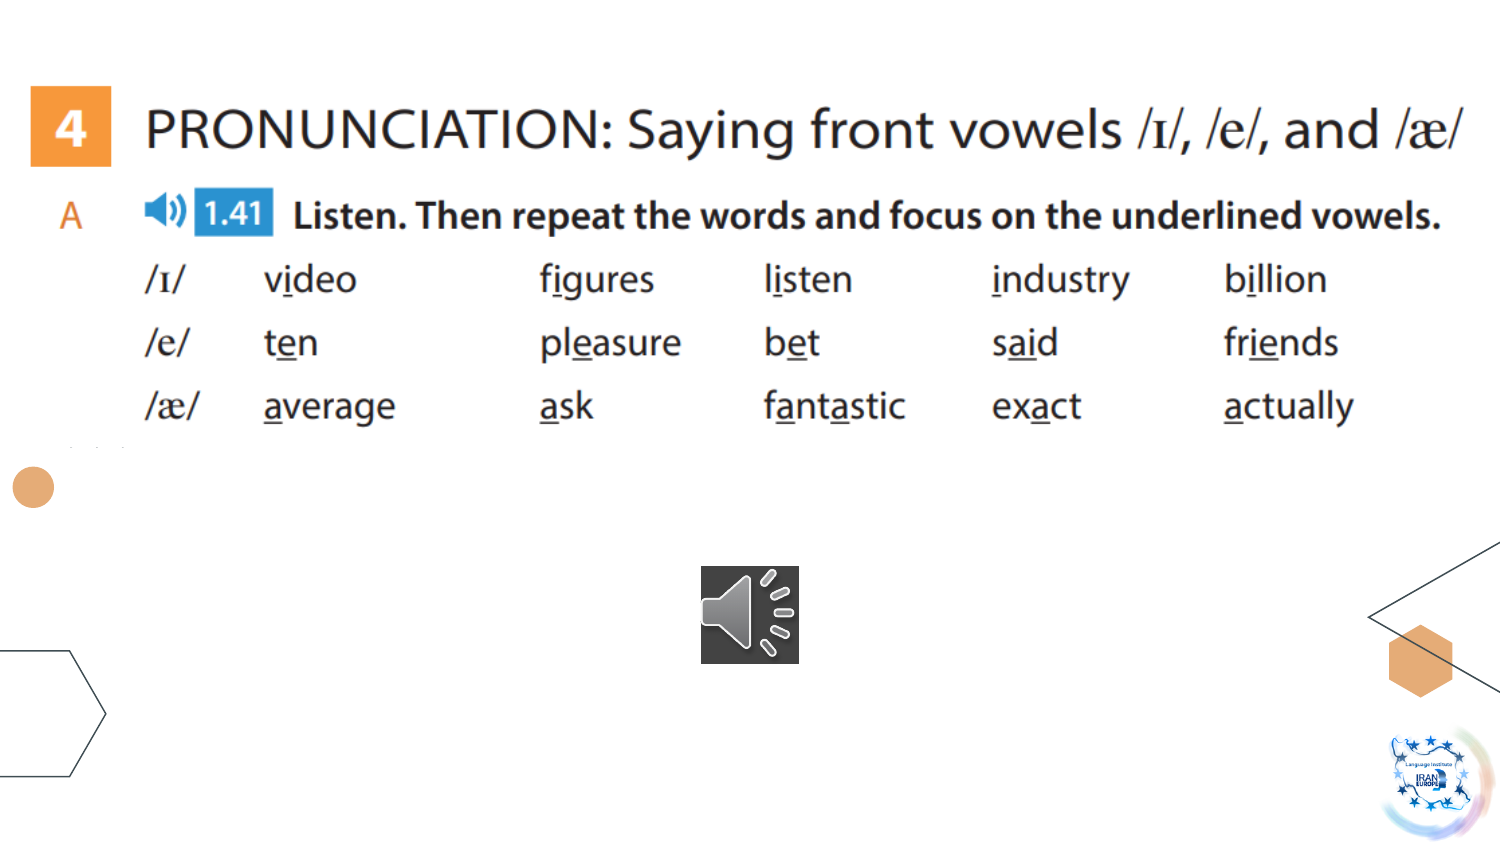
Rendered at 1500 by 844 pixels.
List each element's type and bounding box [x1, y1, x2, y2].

picture [1375, 722, 1500, 844]
picture [0, 62, 1500, 447]
picture [699, 565, 801, 666]
